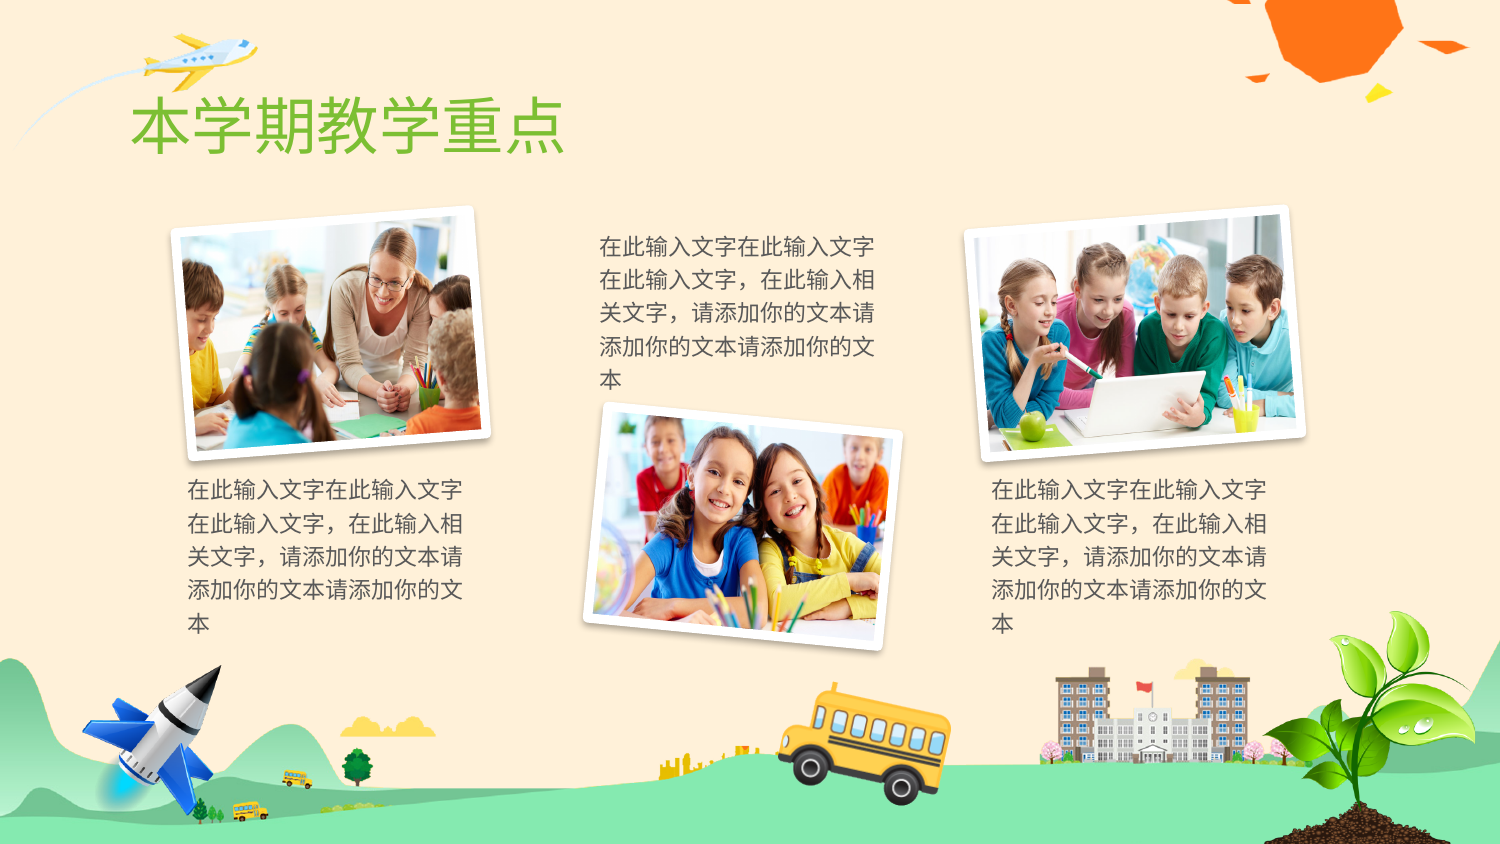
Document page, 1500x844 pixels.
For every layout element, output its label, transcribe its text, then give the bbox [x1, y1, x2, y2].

text_box 在此输入文字在此输入文字在此输入文字，在此输入相关文字，请添加你的文本请添加你的文本请添加你的文本 [584, 219, 902, 401]
text_box 本学期教学重点 [114, 79, 582, 169]
picture [1224, 0, 1471, 104]
text_box [585, 404, 901, 649]
picture [0, 611, 1500, 844]
text_box [173, 207, 489, 459]
picture [11, 33, 258, 151]
text_box [966, 207, 1304, 460]
text_box 在此输入文字在此输入文字在此输入文字，在此输入相关文字，请添加你的文本请添加你的文本请添加你的文本 [976, 462, 1294, 645]
text_box 在此输入文字在此输入文字在此输入文字，在此输入相关文字，请添加你的文本请添加你的文本请添加你的文本 [172, 462, 490, 645]
